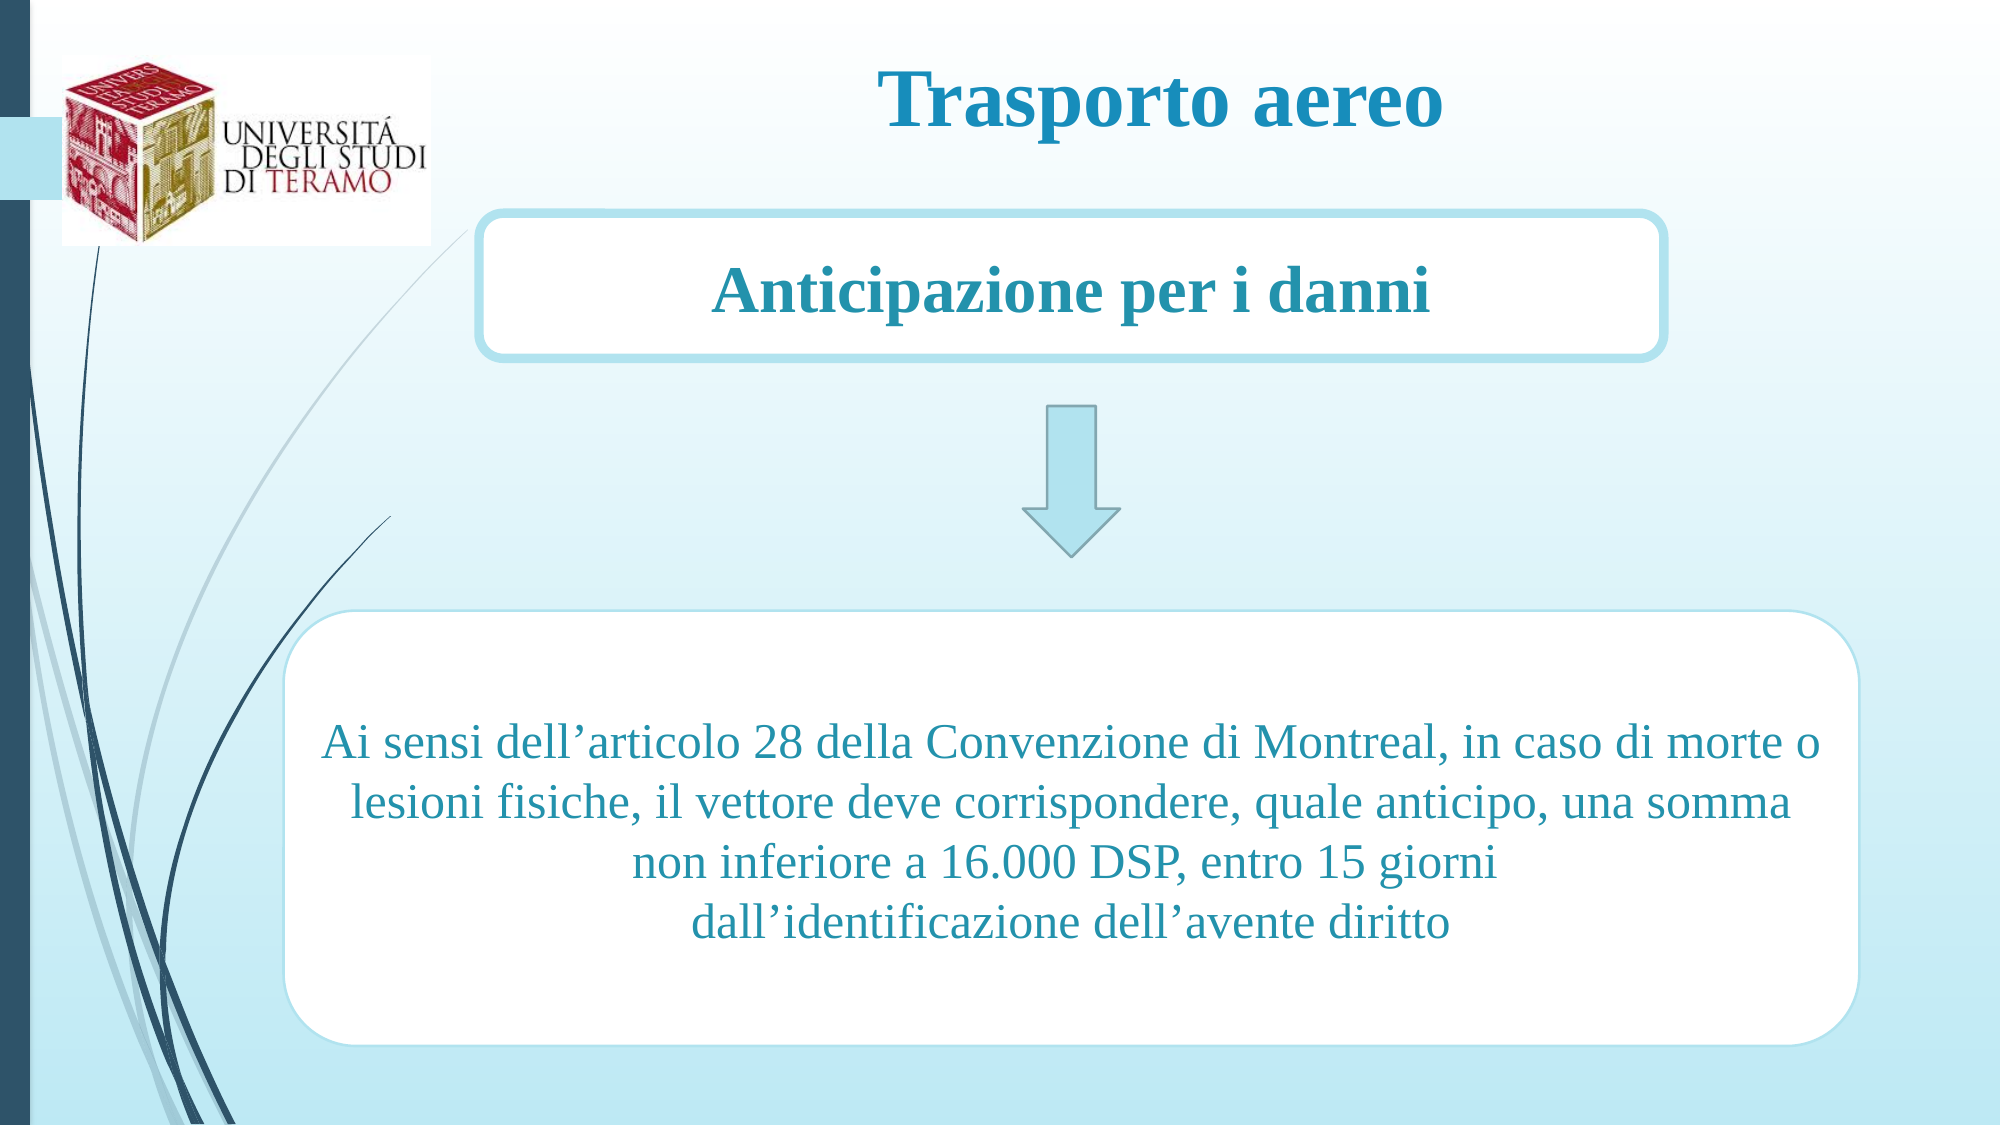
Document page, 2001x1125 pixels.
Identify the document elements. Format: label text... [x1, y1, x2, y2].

text_box [1021, 404, 1122, 559]
text_box Ai sensi dell’articolo 28 della Convenzione di Montreal, in caso di morte o lesioni fisiche, il vettore deve corrispondere, quale anticipo, una somma non inferiore a 16.000 DSP, entro 15 giorni dall’identificazione dell’avente diritto [282, 609, 1861, 1048]
picture [61, 55, 431, 246]
title Trasporto aereo [430, 35, 1893, 166]
text_box Anticipazione per i danni [477, 211, 1666, 360]
